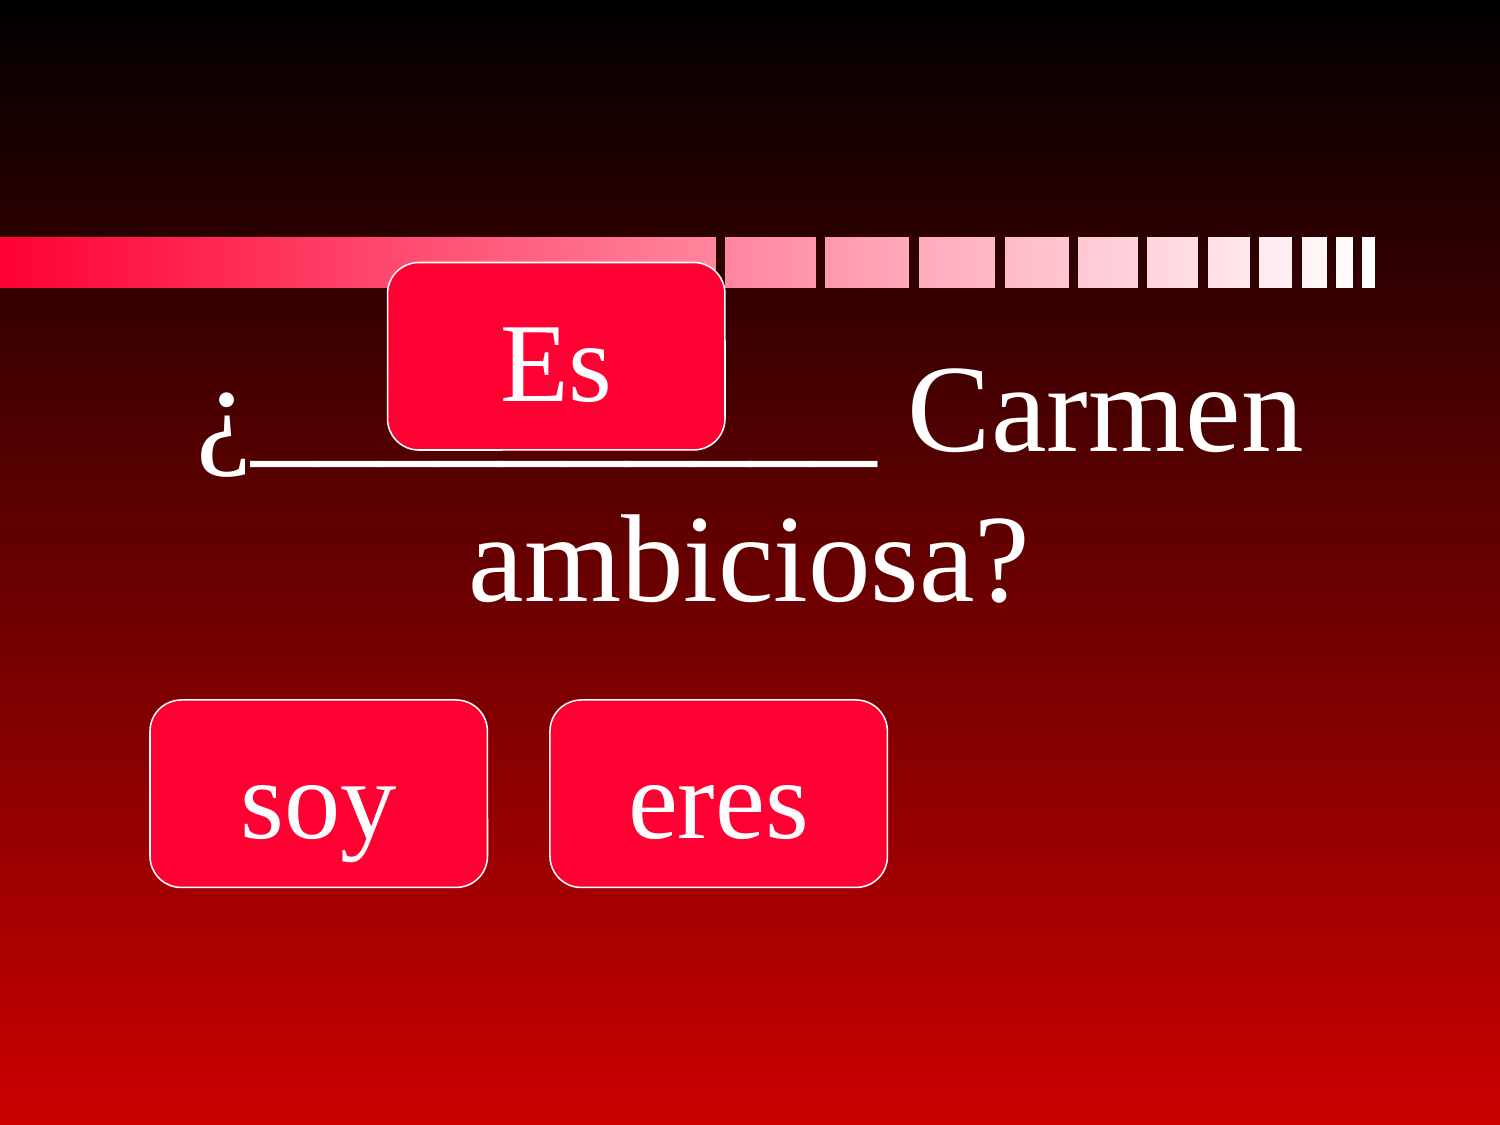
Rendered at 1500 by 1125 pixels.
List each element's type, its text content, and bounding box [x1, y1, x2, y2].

title ¿__________ Carmen ambiciosa? [0, 449, 1500, 635]
text_box soy [150, 699, 488, 888]
text_box eres [549, 699, 888, 888]
text_box Es [387, 262, 726, 451]
